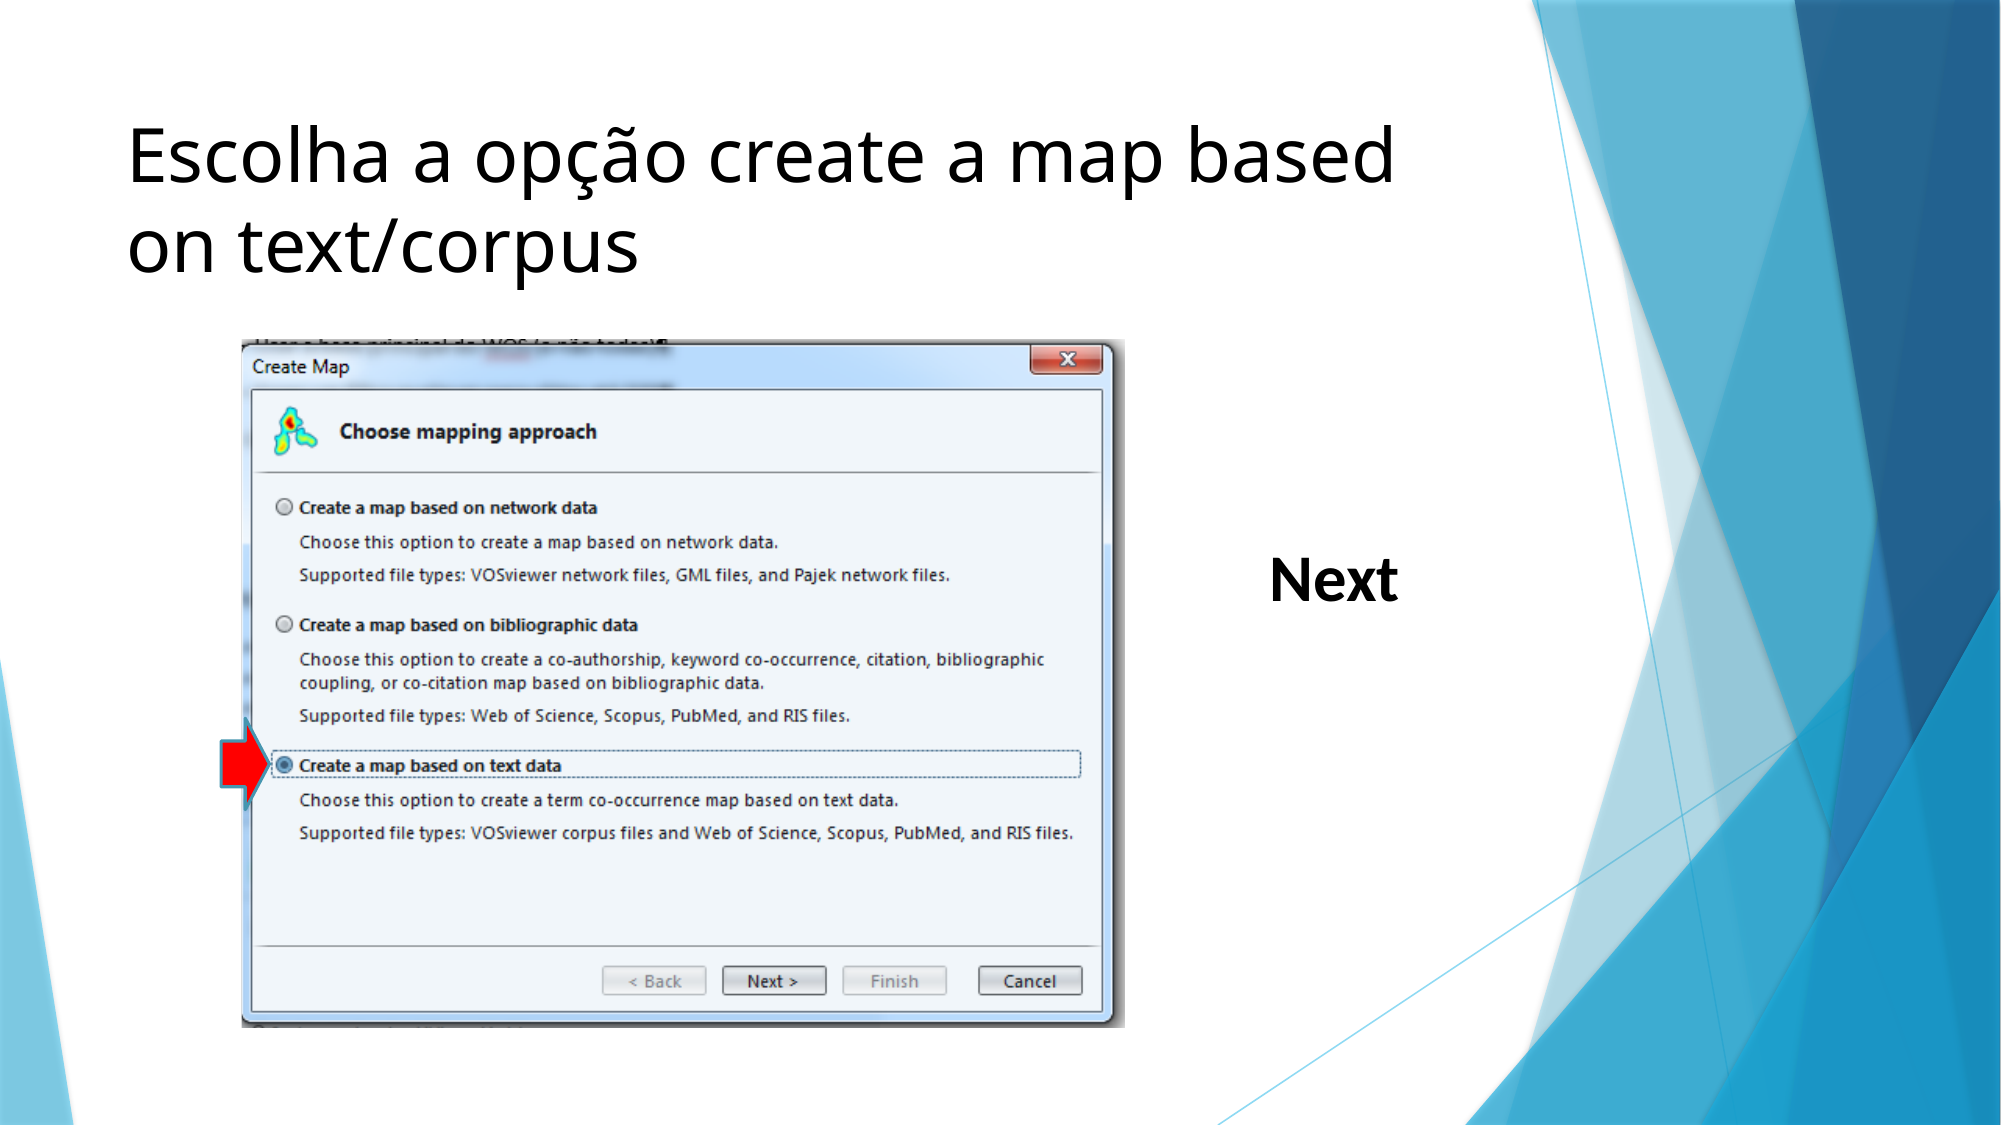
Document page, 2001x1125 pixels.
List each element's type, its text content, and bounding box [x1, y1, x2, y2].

text_box [219, 739, 236, 789]
title Escolha a opção create a map based on text/corpus [111, 99, 1522, 317]
picture [240, 338, 1126, 1028]
text_box Next [1255, 521, 1862, 622]
